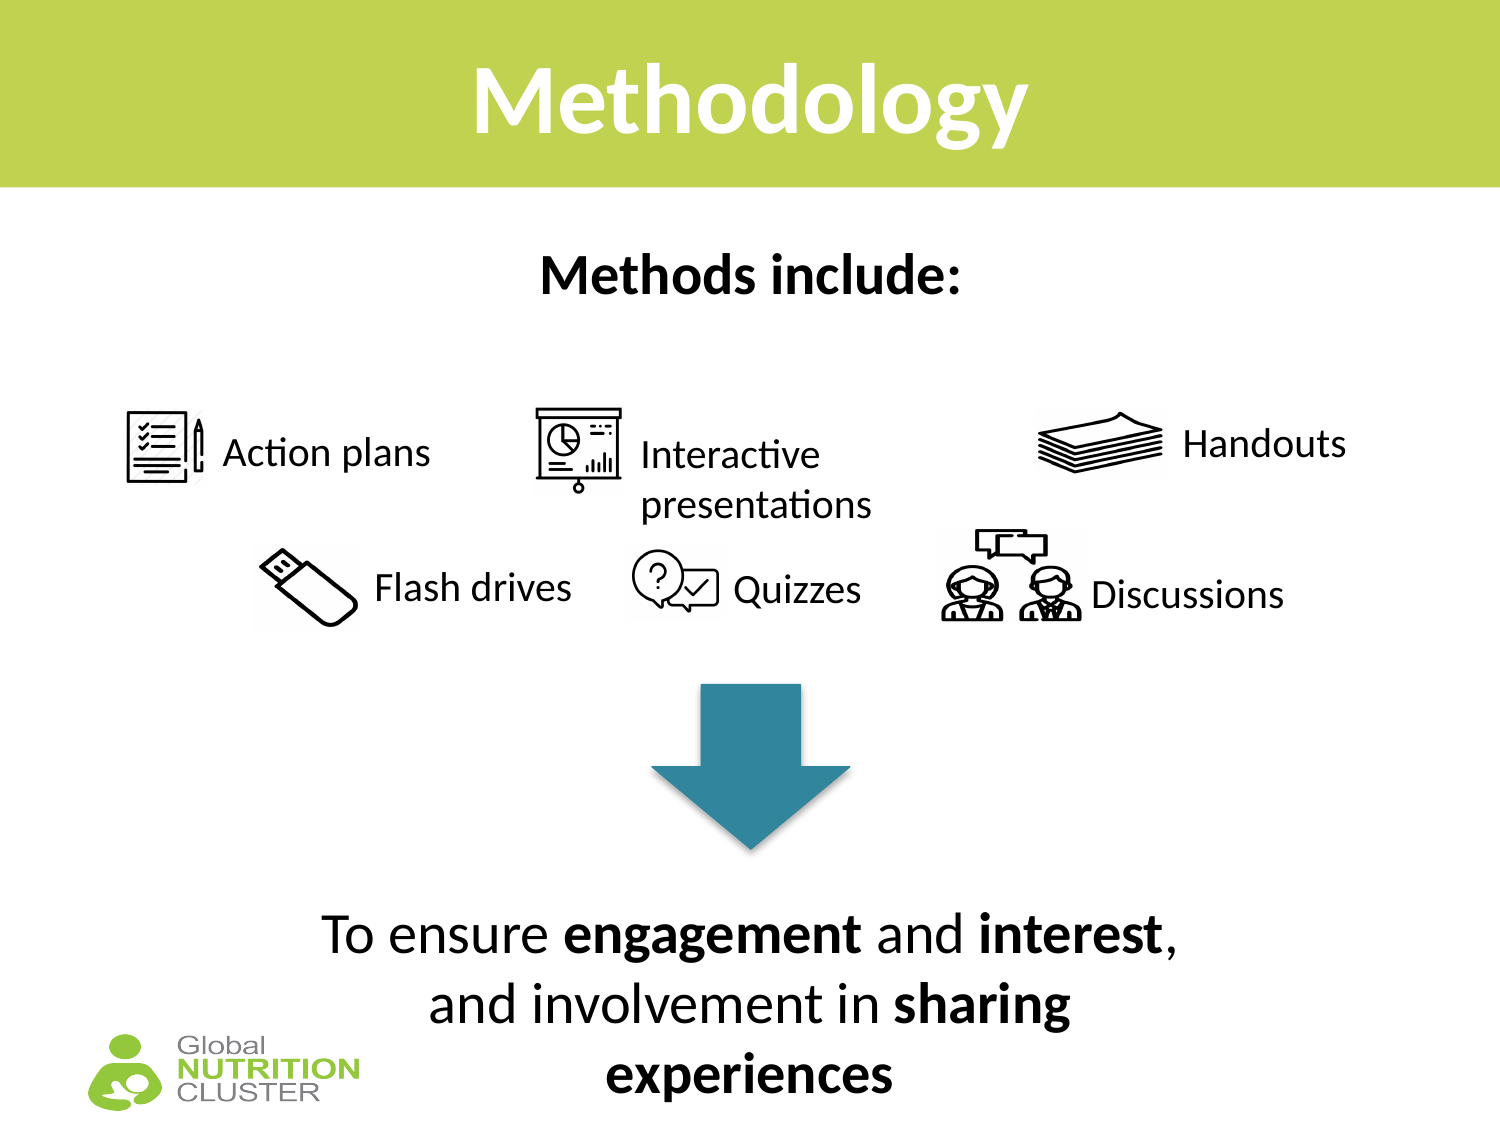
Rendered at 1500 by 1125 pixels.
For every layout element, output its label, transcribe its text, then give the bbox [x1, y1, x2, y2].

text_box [532, 404, 1036, 537]
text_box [1035, 407, 1428, 525]
text_box Methods include: [454, 228, 1048, 314]
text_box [253, 544, 639, 669]
text_box [651, 683, 851, 850]
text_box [935, 523, 1394, 676]
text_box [122, 406, 475, 489]
text_box To ensure engagement and interest, and involvement in sharing experiences [269, 887, 1231, 1113]
picture [88, 1034, 269, 1111]
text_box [625, 543, 883, 621]
title Methodology [0, 0, 1500, 188]
